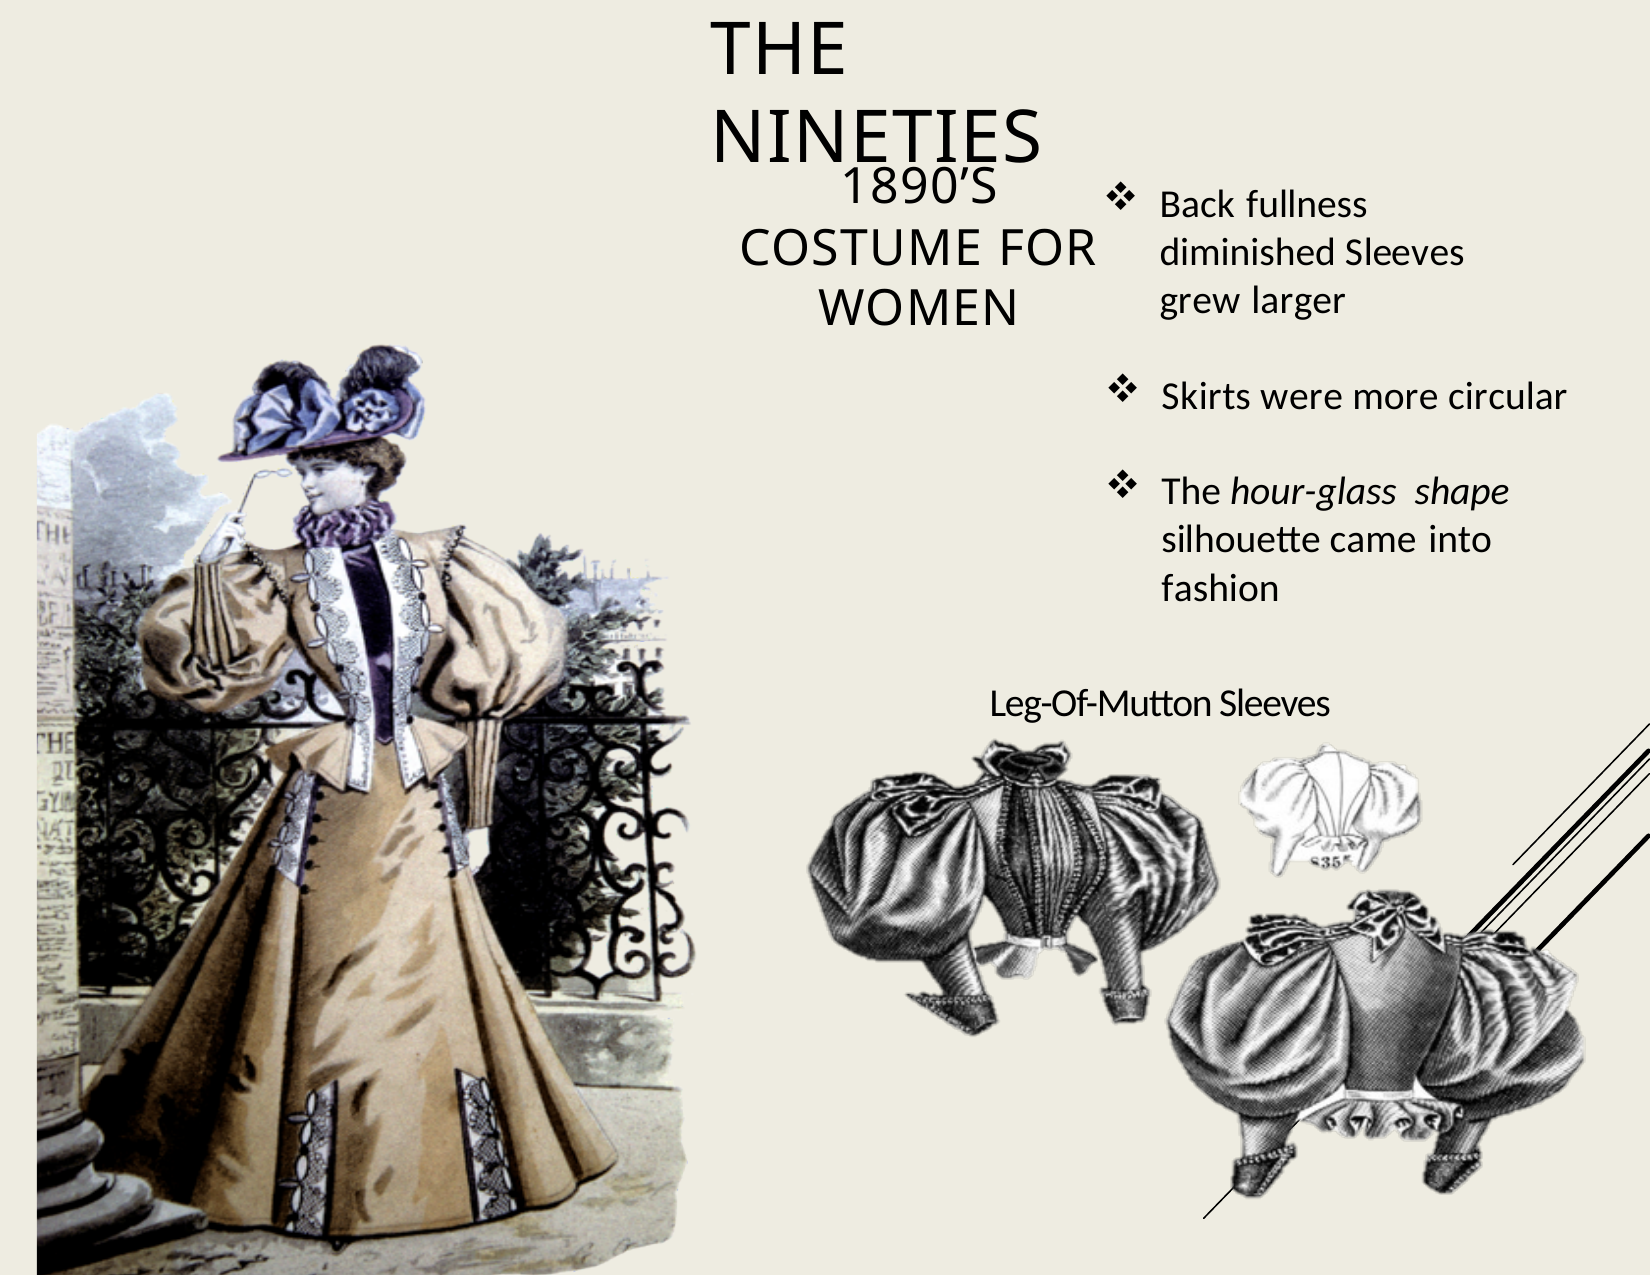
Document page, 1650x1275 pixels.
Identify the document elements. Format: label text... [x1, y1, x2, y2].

text_box 1890’s Costume For Women [727, 153, 1111, 262]
text_box [36, 337, 735, 1275]
text_box Leg-Of-Mutton Sleeves [987, 677, 1364, 727]
text_box Back fullness diminished Sleeves grew larger Skirts were more circular The hour-glass shape silhouette came into fashion [1103, 177, 1582, 625]
title The Nineties [174, 0, 1165, 206]
text_box [795, 733, 1594, 1215]
